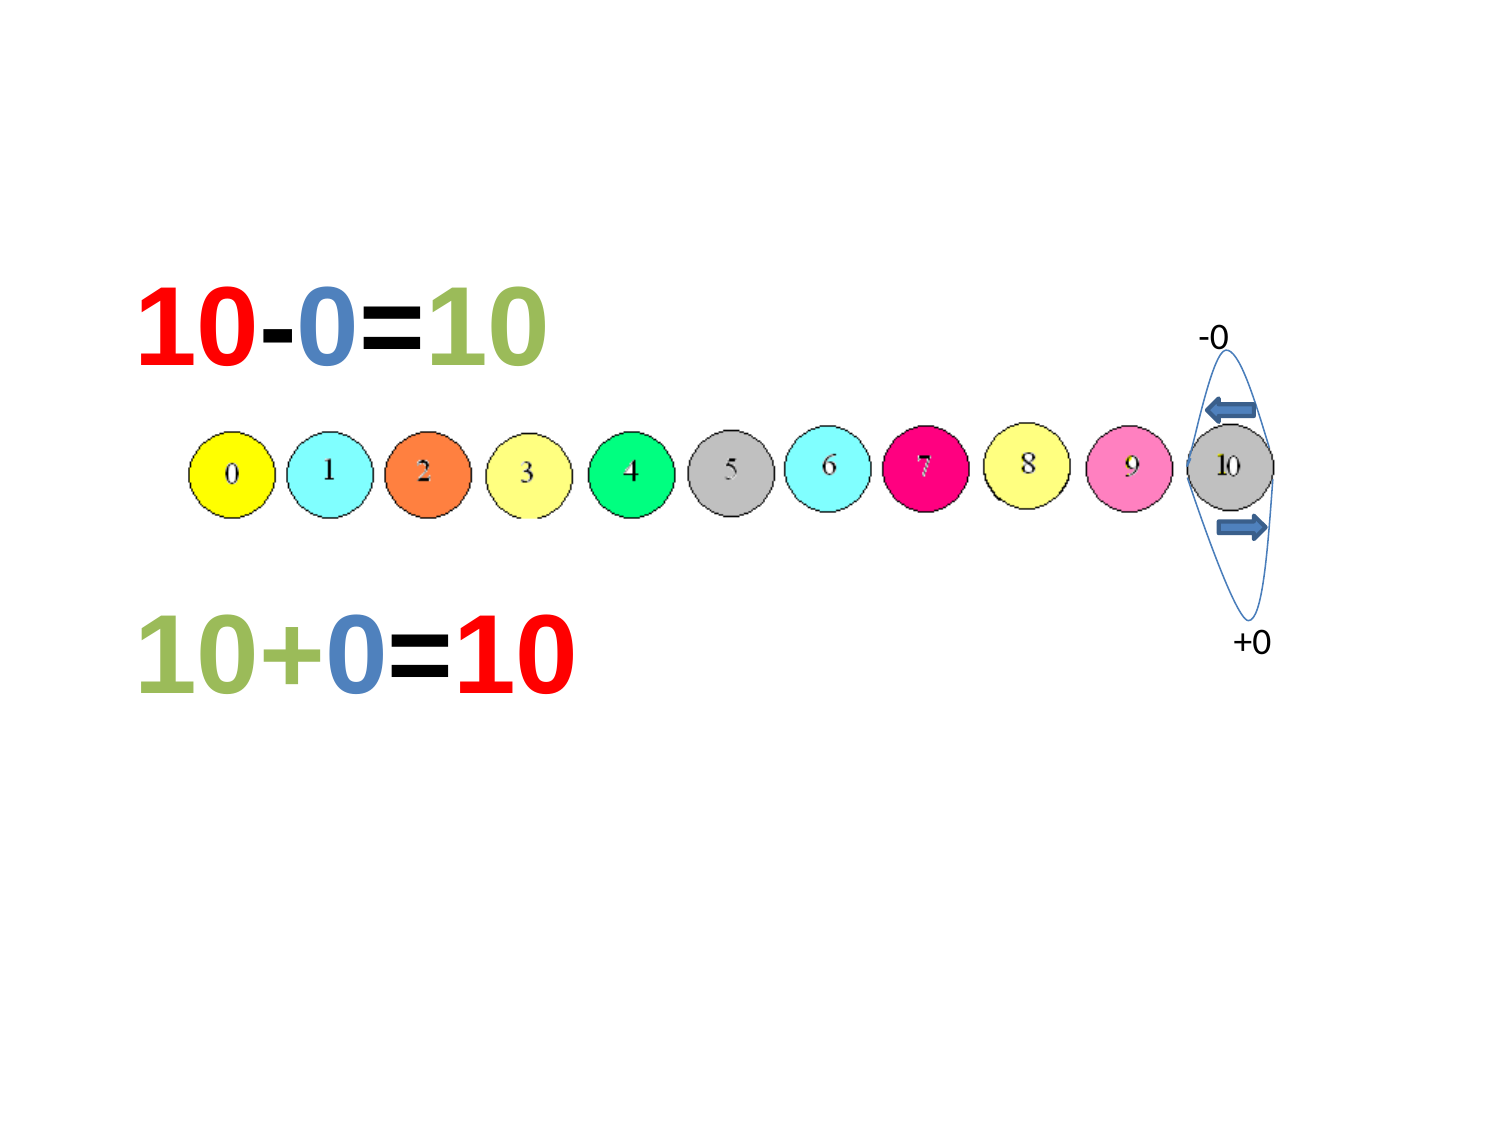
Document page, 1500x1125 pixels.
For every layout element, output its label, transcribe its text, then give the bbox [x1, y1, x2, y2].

text_box [1198, 349, 1262, 420]
picture [187, 421, 1282, 526]
text_box [1206, 534, 1270, 609]
text_box 10+0=10 [119, 574, 625, 724]
text_box [1216, 534, 1262, 541]
text_box 10-0=10 [119, 246, 597, 396]
text_box +0 [1218, 609, 1288, 670]
text_box [1204, 396, 1256, 420]
text_box -0 [1183, 304, 1254, 365]
